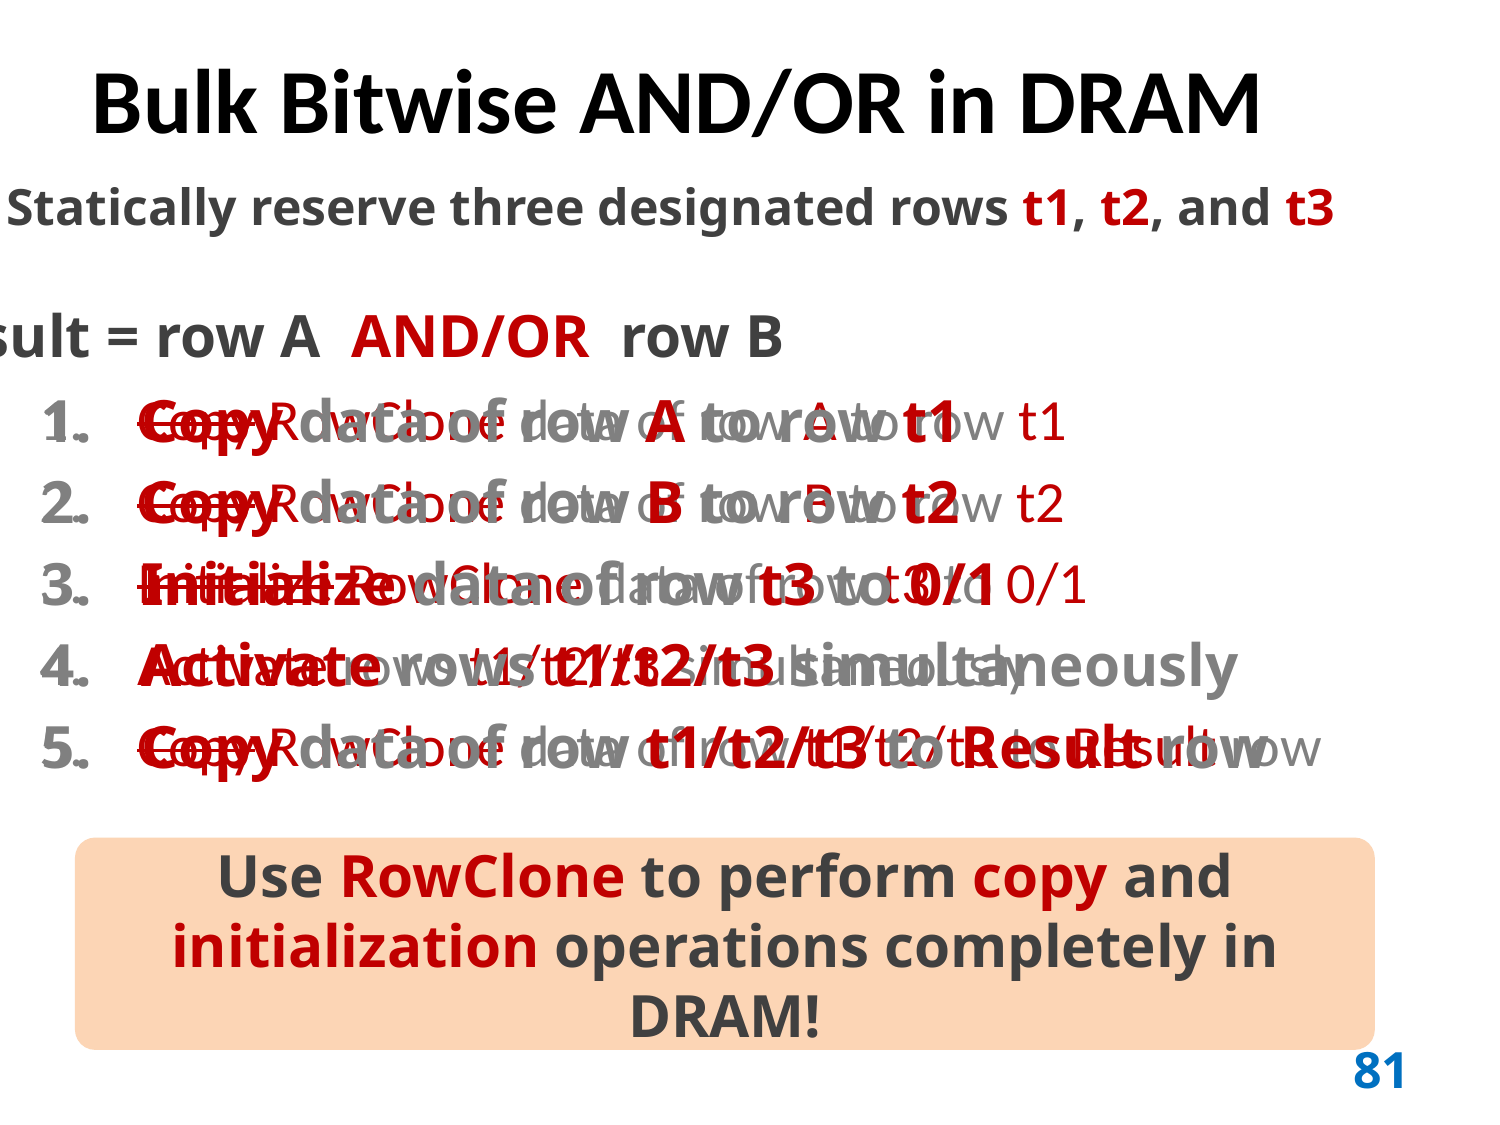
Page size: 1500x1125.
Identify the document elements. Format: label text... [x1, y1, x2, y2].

slide_number <number> [1074, 1042, 1425, 1103]
text_box Copy data of row A to row t1 Copy data of row B to row t2 Initialize data of row t3 to 0/1 Activate rows t1/t2/t3 simultaneously Copy data of row t1/t2/t3 to Result row [26, 376, 1477, 814]
text_box Use RowClone to perform copy and initialization operations completely in DRAM! [72, 835, 1377, 1053]
text_box Statically reserve three designated rows t1, t2, and t3 [0, 168, 1351, 244]
text_box Result = row A AND/OR row B [0, 292, 801, 377]
title Bulk Bitwise AND/OR in DRAM [77, 3, 1427, 191]
